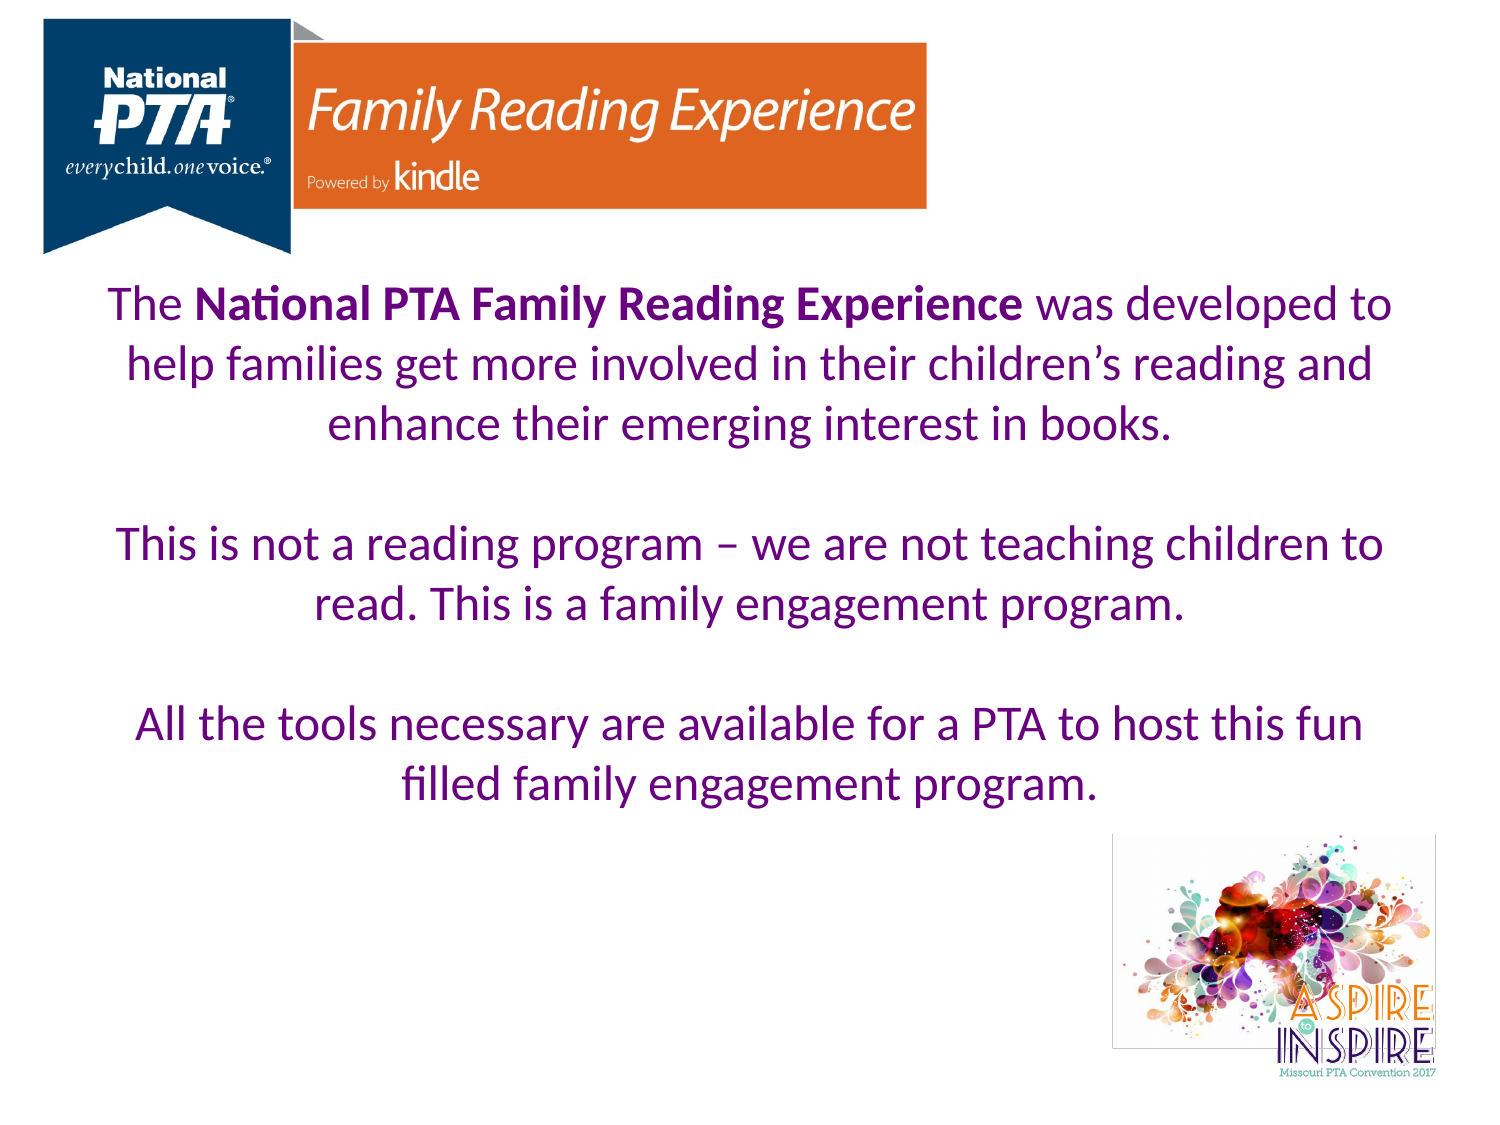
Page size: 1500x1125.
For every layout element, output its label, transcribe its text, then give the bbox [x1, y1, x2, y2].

picture [1090, 833, 1457, 1081]
list The National PTA Family Reading Experience was developed to help families get more involved in their children’s reading and enhance their emerging interest in books. This is not a reading program – we are not teaching children to read. This is a family engagement program. All the tools necessary are available for a PTA to host this fun filled family engagement program. [75, 262, 1425, 1005]
picture [35, 8, 933, 263]
